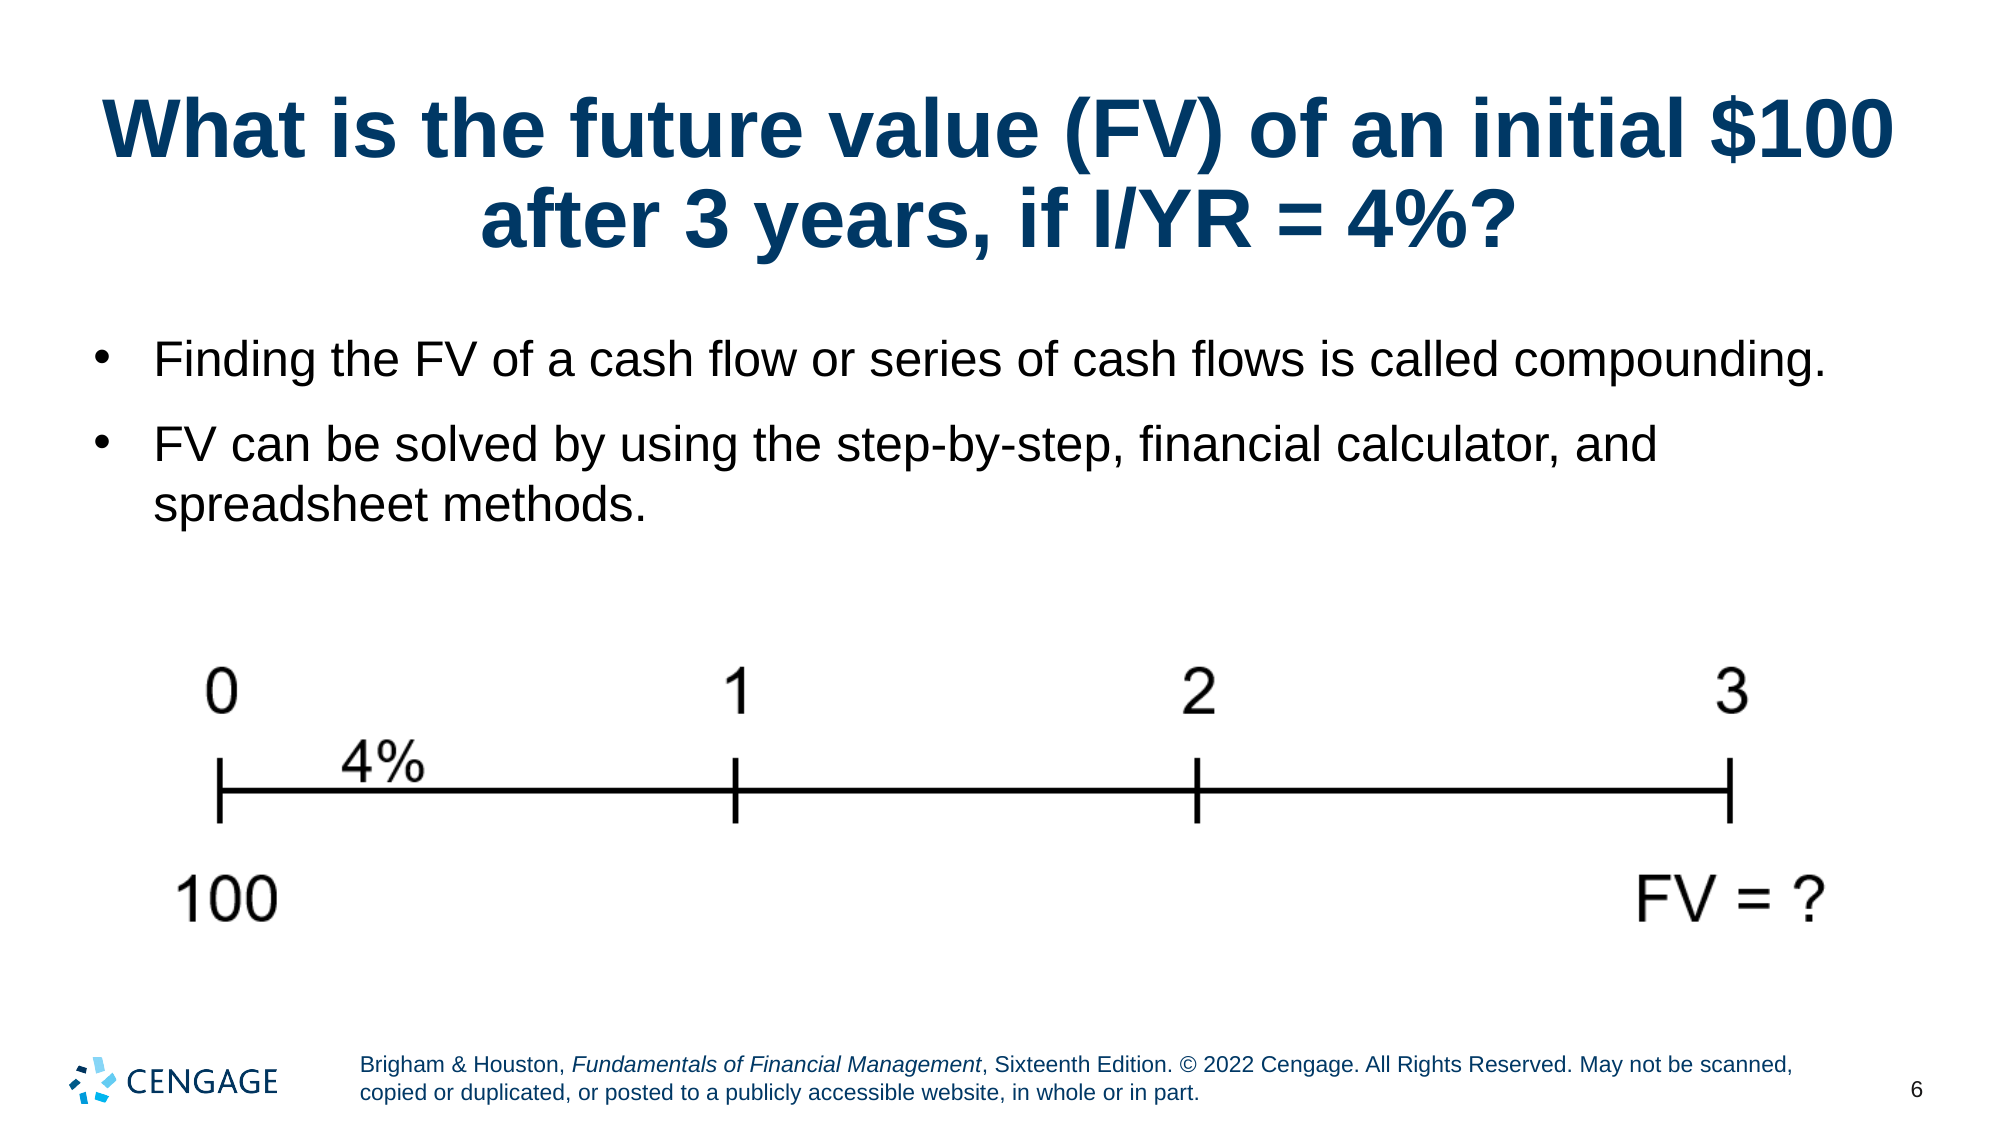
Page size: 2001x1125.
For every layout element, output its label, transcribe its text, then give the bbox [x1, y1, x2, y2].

picture [69, 1057, 277, 1104]
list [132, 630, 1868, 976]
list Finding the FV of a cash flow or series of cash flows is called compounding. FV can be solved by using the step-by-step, financial calculator, and spreadsheet methods. [78, 318, 1923, 563]
title What is the future value (FV) of an initial $100 after 3 years, if I/YR = 4%? [78, 77, 1923, 278]
